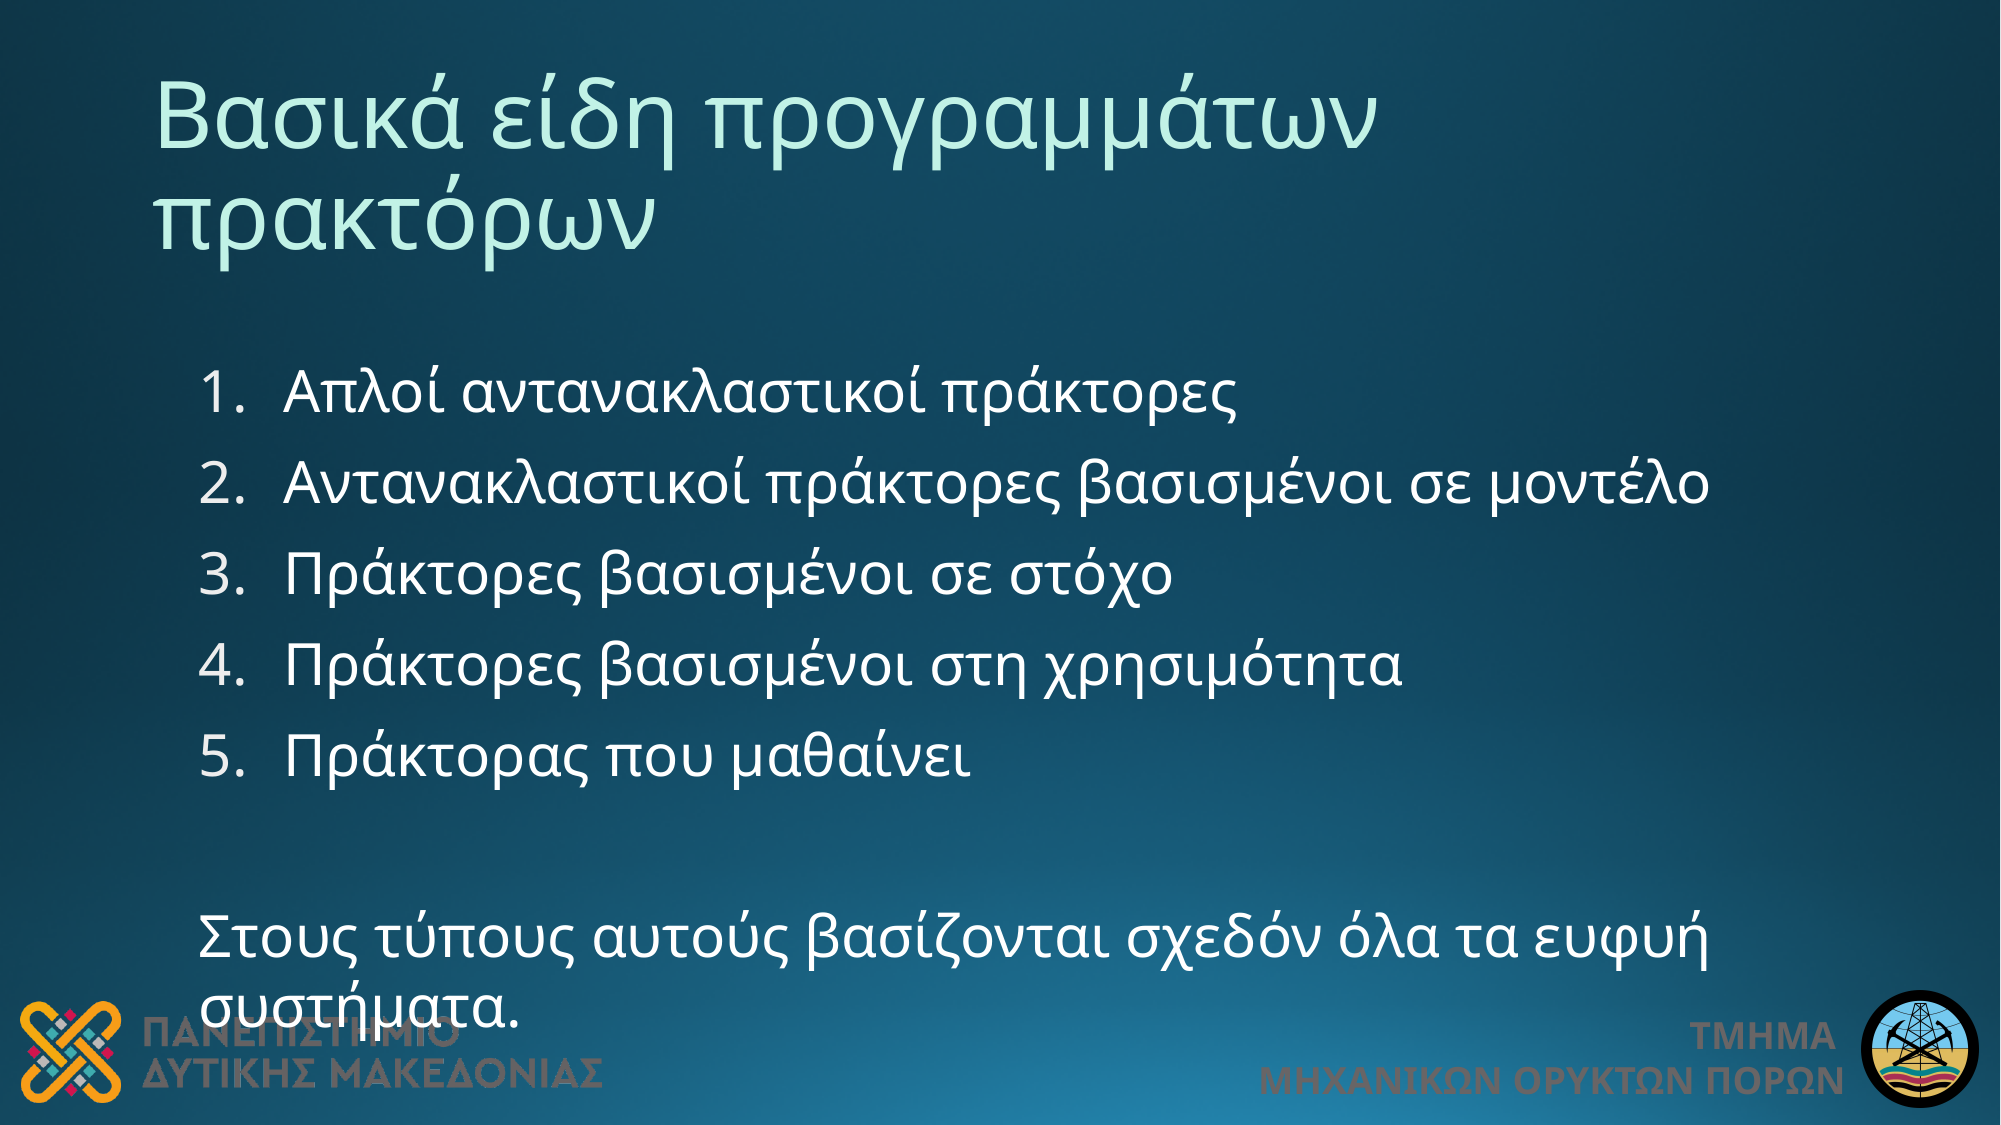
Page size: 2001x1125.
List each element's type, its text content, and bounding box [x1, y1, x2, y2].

list Απλοί αντανακλαστικοί πράκτορες Αντανακλαστικοί πράκτορες βασισμένοι σε μοντέλο Πράκτορες βασισμένοι σε στόχο Πράκτορες βασισμένοι στη χρησιμότητα Πράκτορας που μαθαίνει Στους τύπους αυτούς βασίζονται σχεδόν όλα τα ευφυή συστήματα. [183, 347, 1863, 1014]
title Βασικά είδη προγραμμάτων πρακτόρων [137, 59, 1863, 278]
picture [0, 0, 2001, 1125]
